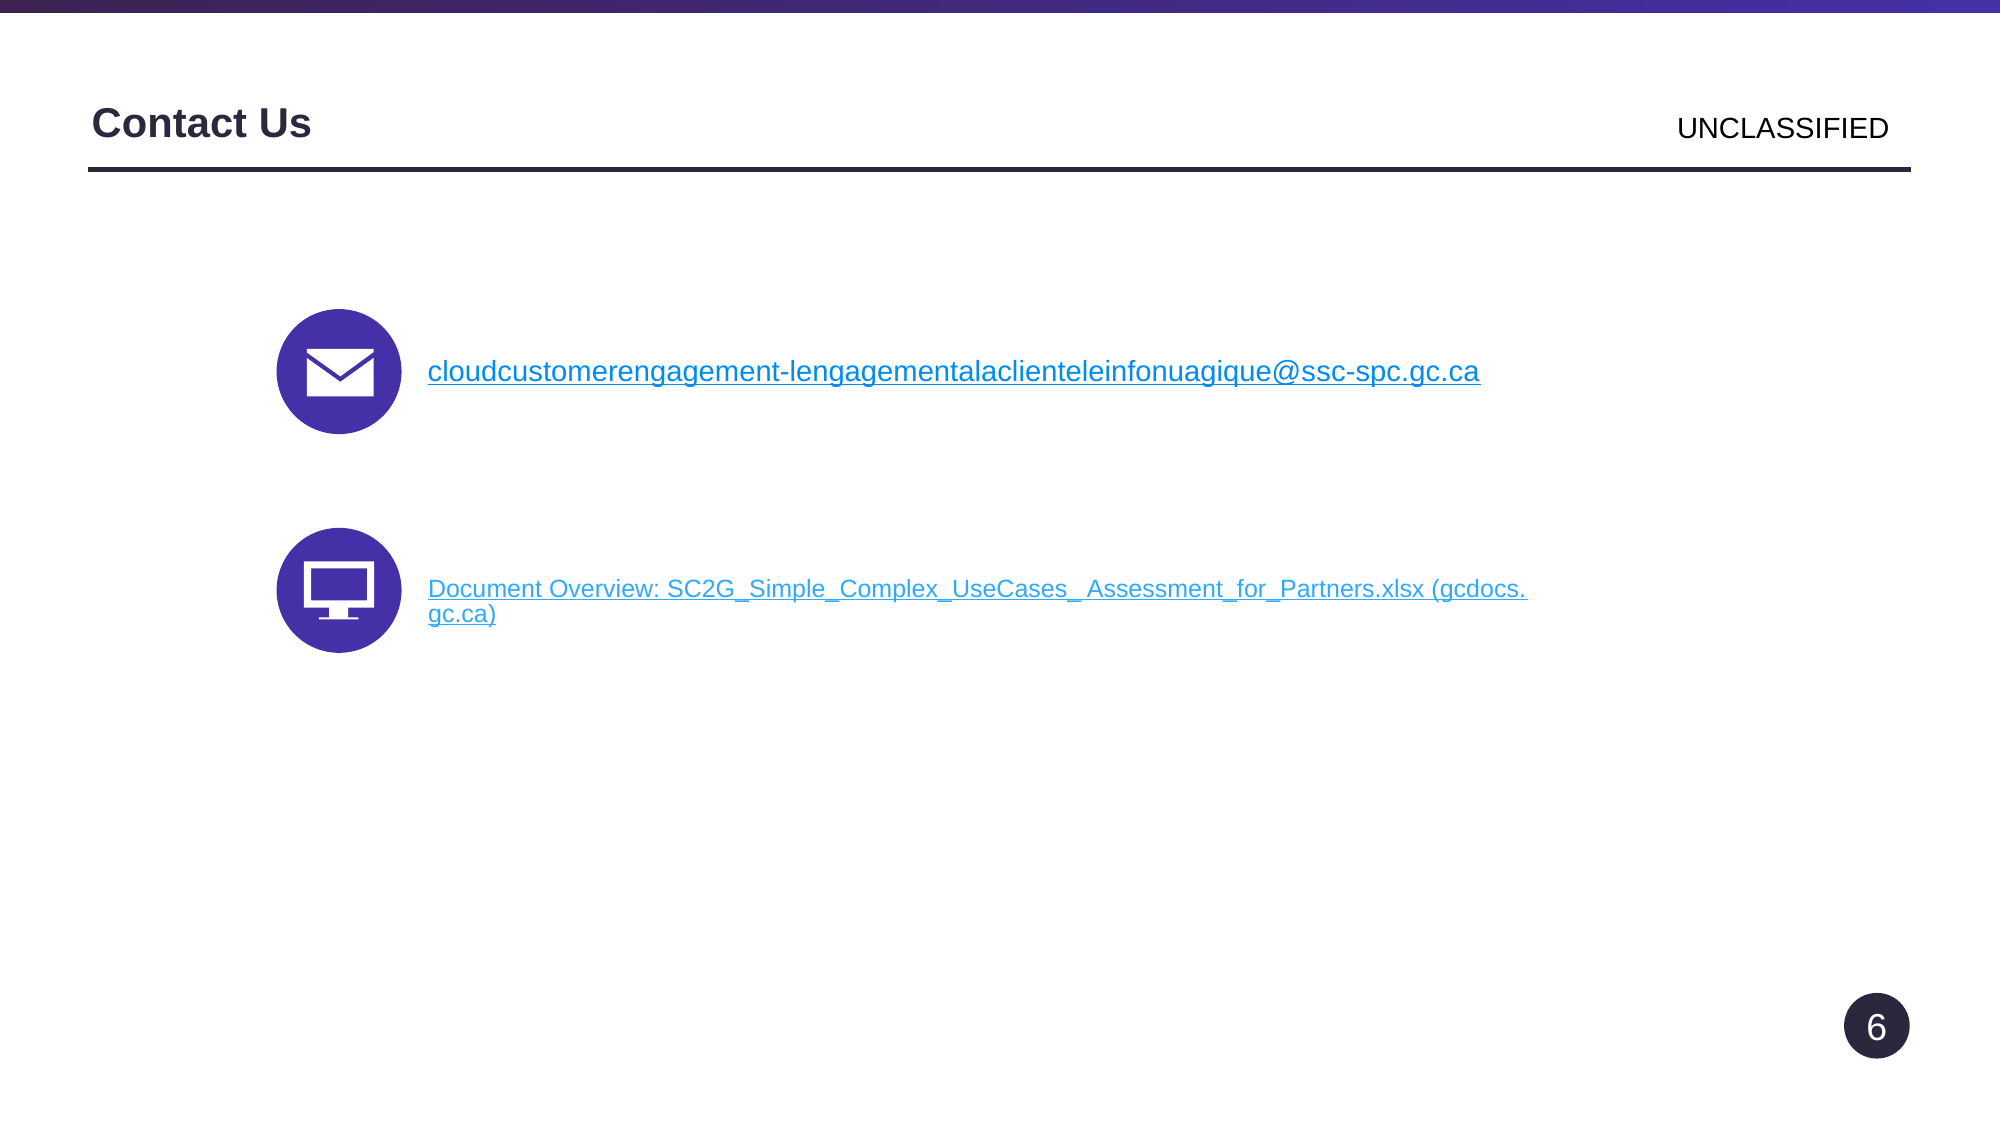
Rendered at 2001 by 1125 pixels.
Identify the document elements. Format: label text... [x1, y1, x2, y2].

title Contact Us [91, 86, 1915, 170]
text_box UNCLASSIFIED [1662, 102, 1910, 153]
slide_number 6 [1844, 992, 1910, 1059]
text_box Document Overview: SC2G_Simple_Complex_UseCases_ Assessment_for_Partners.xlsx (gcdocs.gc.ca) [413, 564, 1544, 616]
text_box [276, 309, 402, 435]
text_box cloudcustomerengagement-lengagementalaclienteleinfonuagique@ssc-spc.gc.ca [412, 345, 1827, 435]
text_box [276, 527, 402, 653]
